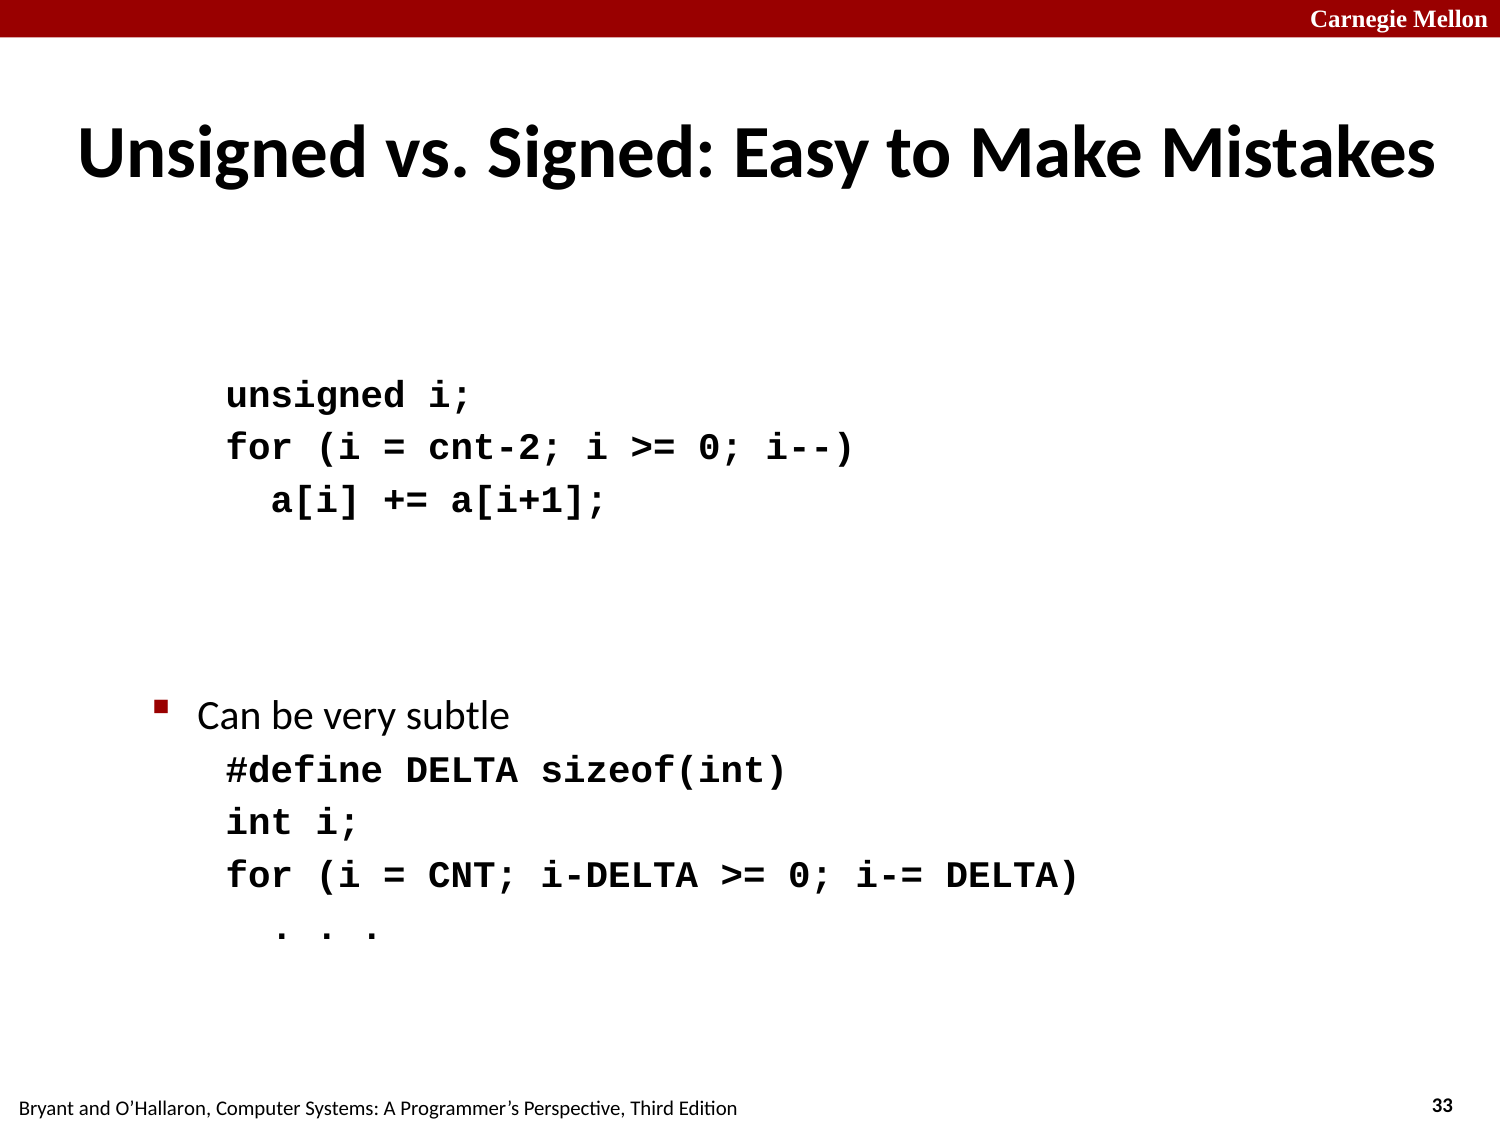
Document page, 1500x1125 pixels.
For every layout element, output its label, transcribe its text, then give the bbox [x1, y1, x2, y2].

list unsigned i; for (i = cnt-2; i >= 0; i--) a[i] += a[i+1]; Can be very subtle #define DELTA sizeof(int) int i; for (i = CNT; i-DELTA >= 0; i-= DELTA) . . . [60, 362, 1424, 1125]
title Unsigned vs. Signed: Easy to Make Mistakes [62, 99, 1476, 195]
